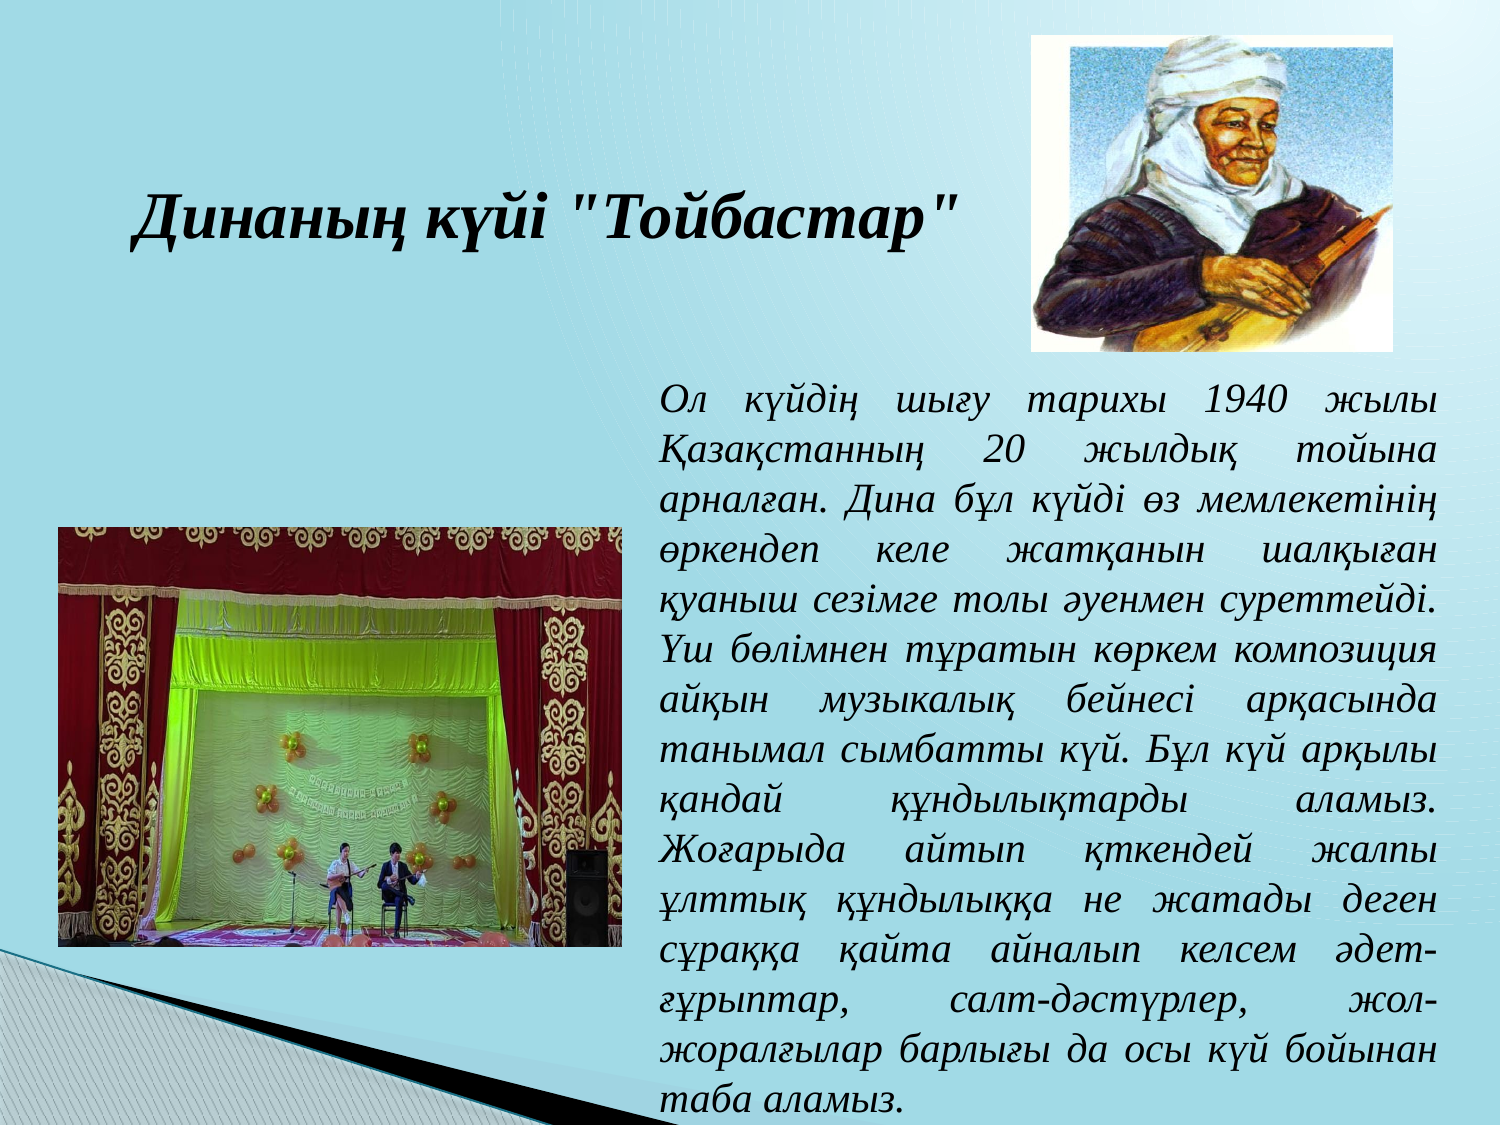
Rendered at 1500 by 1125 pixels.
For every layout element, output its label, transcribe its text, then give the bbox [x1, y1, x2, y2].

picture [58, 527, 622, 948]
picture [1030, 34, 1393, 352]
text_box Ол күйдің шығу тарихы 1940 жылы Қазақстанның 20 жылдық тойына арналған. Дина бұл күйді өз мемлекетінің өркендеп келе жатқанын шалқыған қуаныш сезімге толы әуенмен суреттейді. Үш бөлімнен тұратын көркем композиция айқын музыкалық бейнесі арқасында танымал сымбатты күй. Бұл күй арқылы қандай құндылықтарды аламыз. Жоғарыда айтып қткендей жалпы ұлттық құндылыққа не жатады деген сұраққа қайта айналып келсем әдет-ғұрыптар, салт-дәстүрлер, жол-жоралғылар барлығы да осы күй бойынан таба аламыз. [644, 363, 1453, 1125]
text_box Динаның күйі "Тойбастар" [120, 163, 996, 259]
